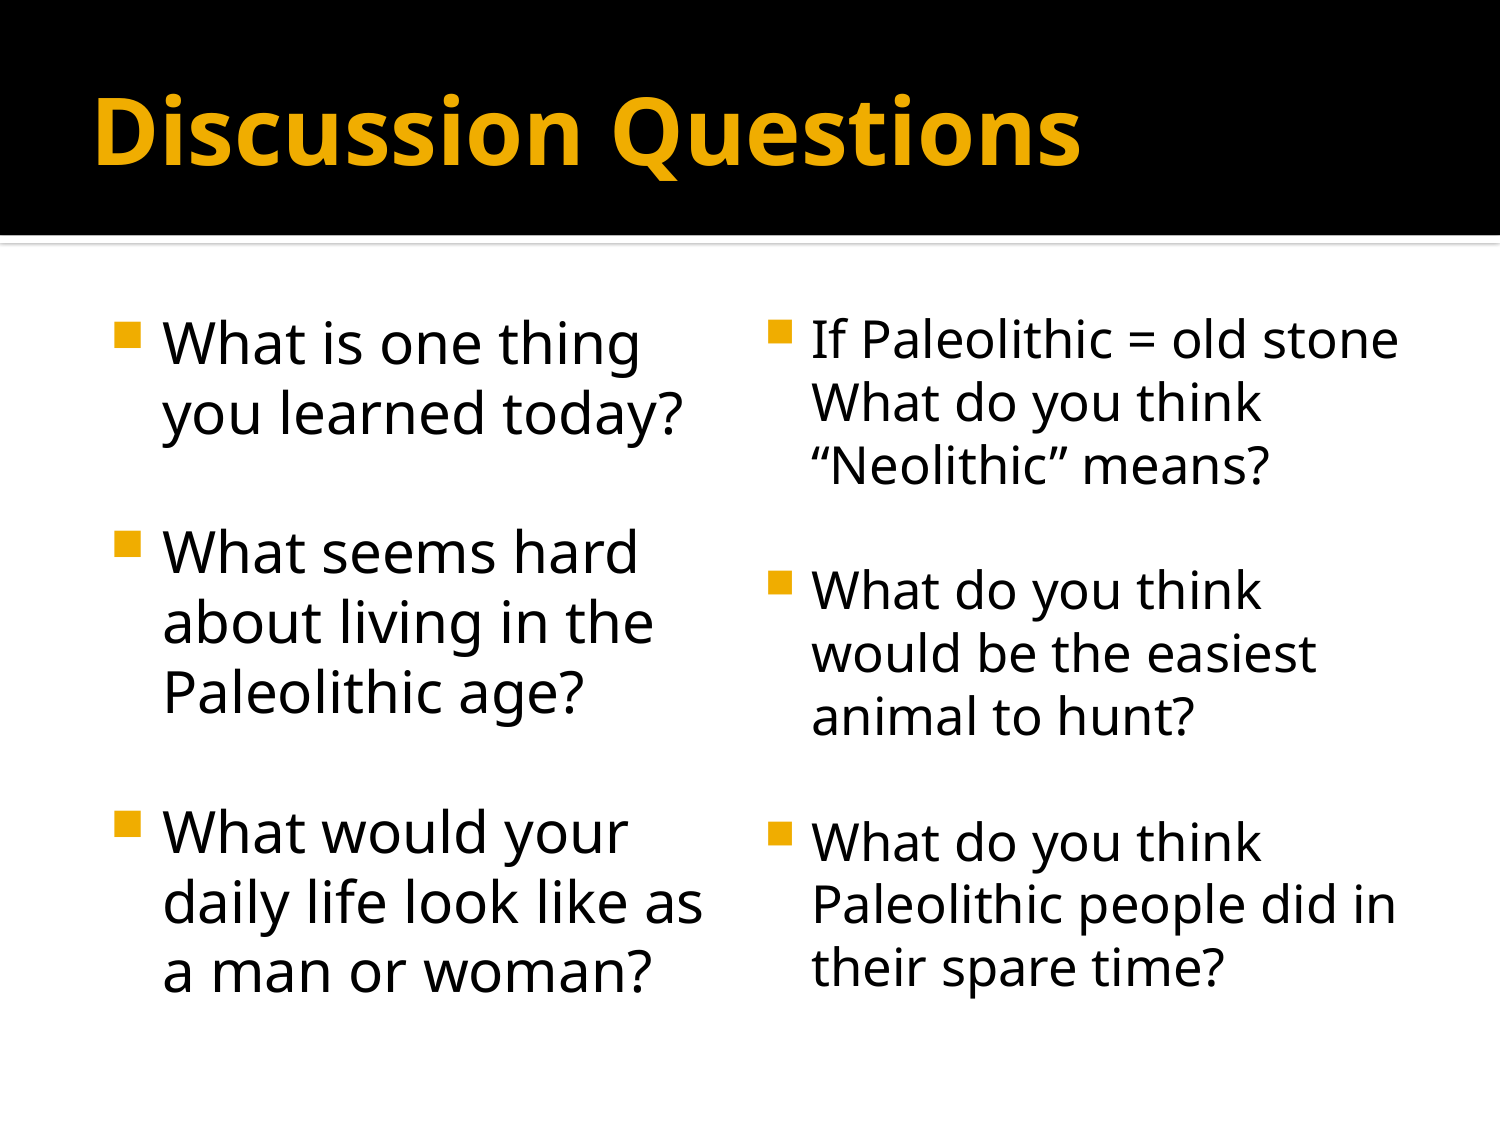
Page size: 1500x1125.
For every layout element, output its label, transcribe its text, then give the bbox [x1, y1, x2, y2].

title Discussion Questions [75, 24, 1425, 231]
list If Paleolithic = old stone What do you think “Neolithic” means? What do you think would be the easiest animal to hunt? What do you think Paleolithic people did in their spare time? [737, 291, 1425, 1050]
list What is one thing you learned today? What seems hard about living in the Paleolithic age? What would your daily life look like as a man or woman? [75, 291, 737, 1050]
